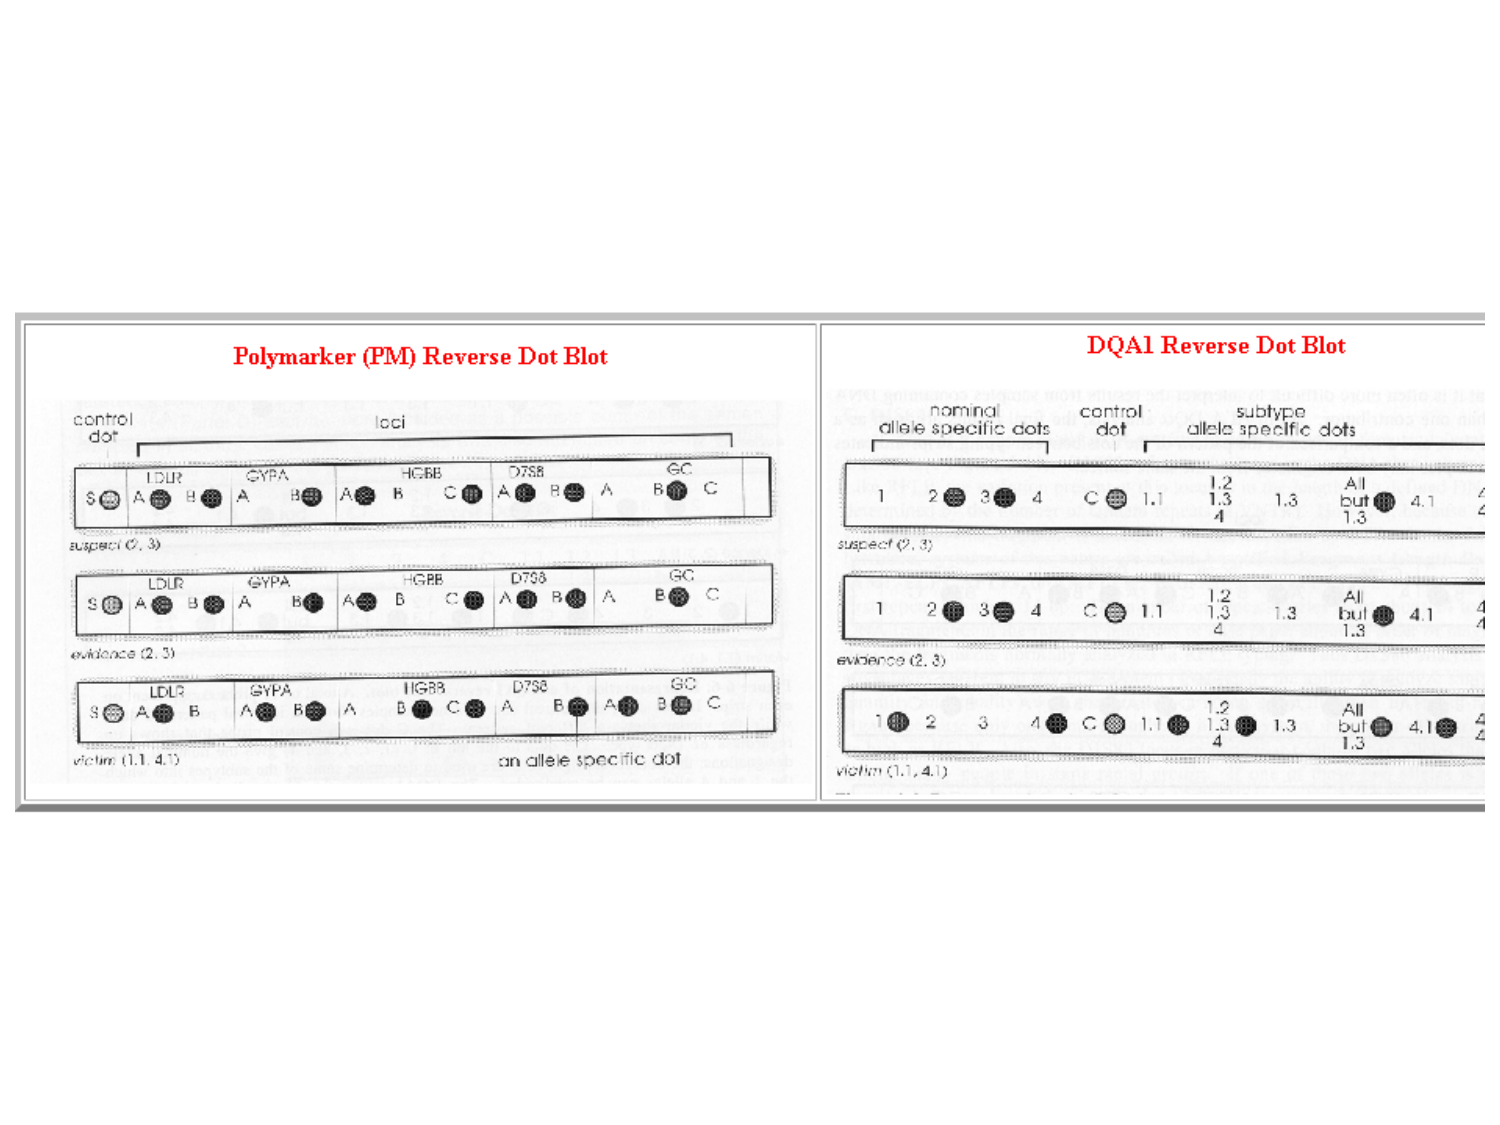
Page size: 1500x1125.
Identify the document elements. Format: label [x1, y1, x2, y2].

text_box [15, 305, 1485, 820]
